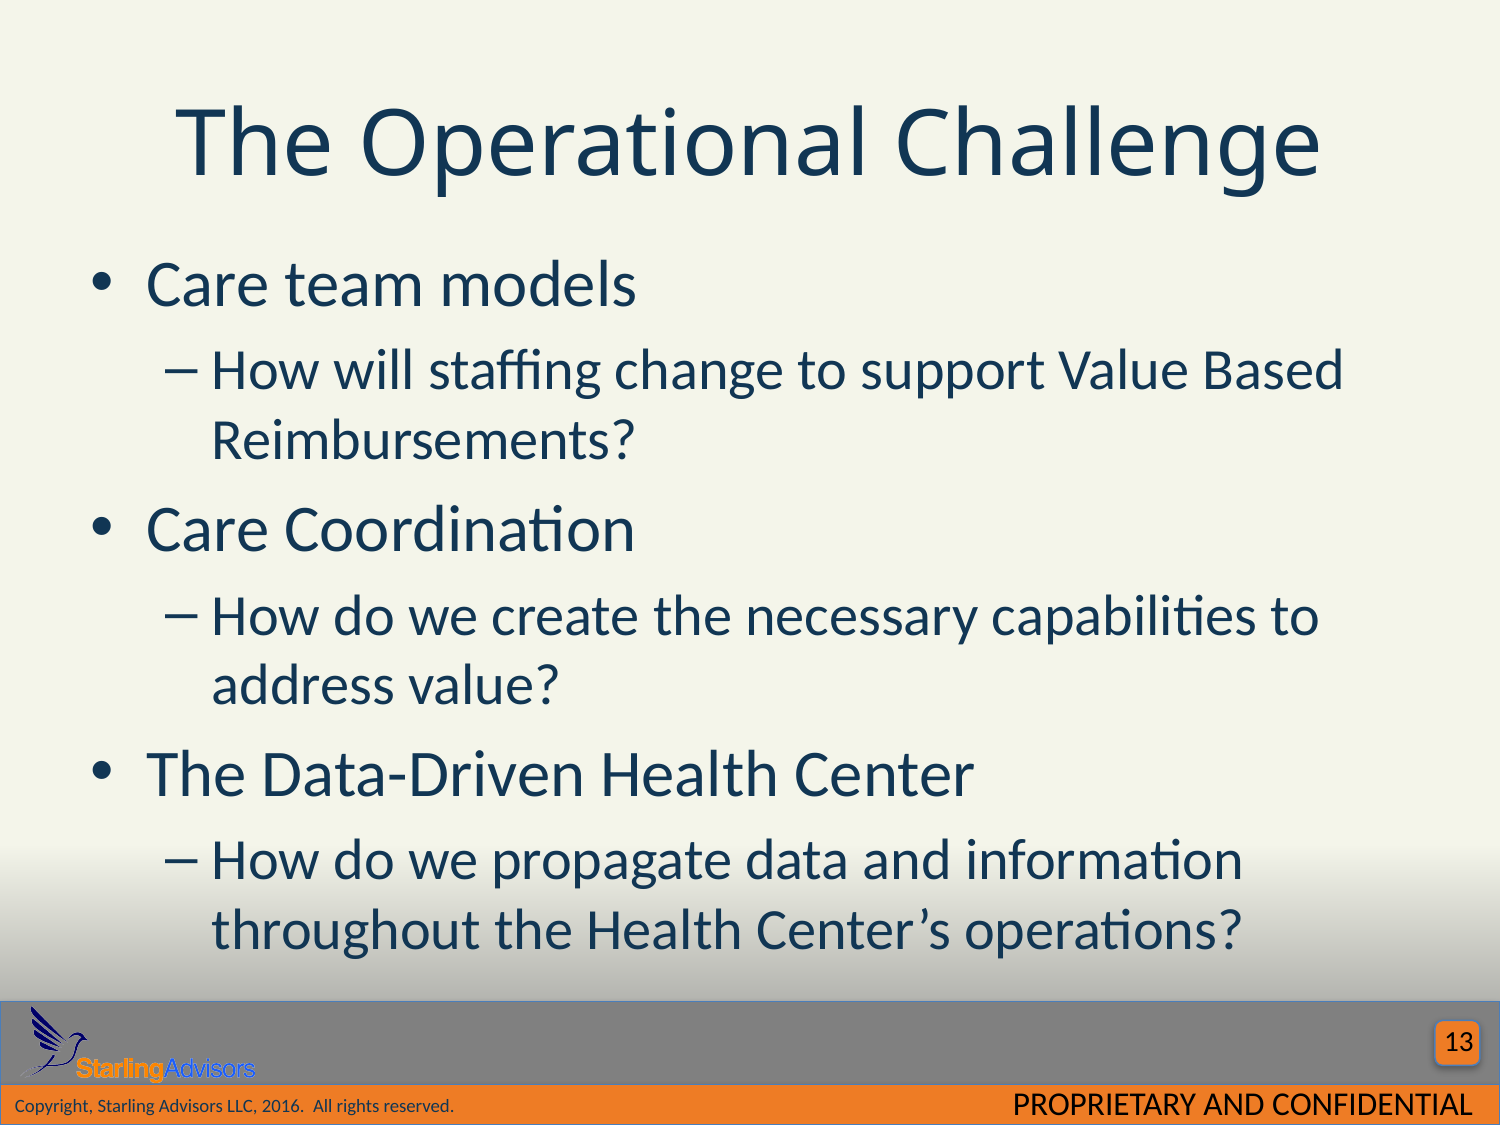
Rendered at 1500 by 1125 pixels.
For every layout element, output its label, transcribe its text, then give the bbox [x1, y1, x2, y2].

picture [20, 1006, 255, 1083]
title The Operational Challenge [75, 45, 1425, 232]
list Care team models How will staffing change to support Value Based Reimbursements? Care Coordination How do we create the necessary capabilities to address value? The Data-Driven Health Center How do we propagate data and information throughout the Health Center’s operations? [75, 232, 1425, 1005]
